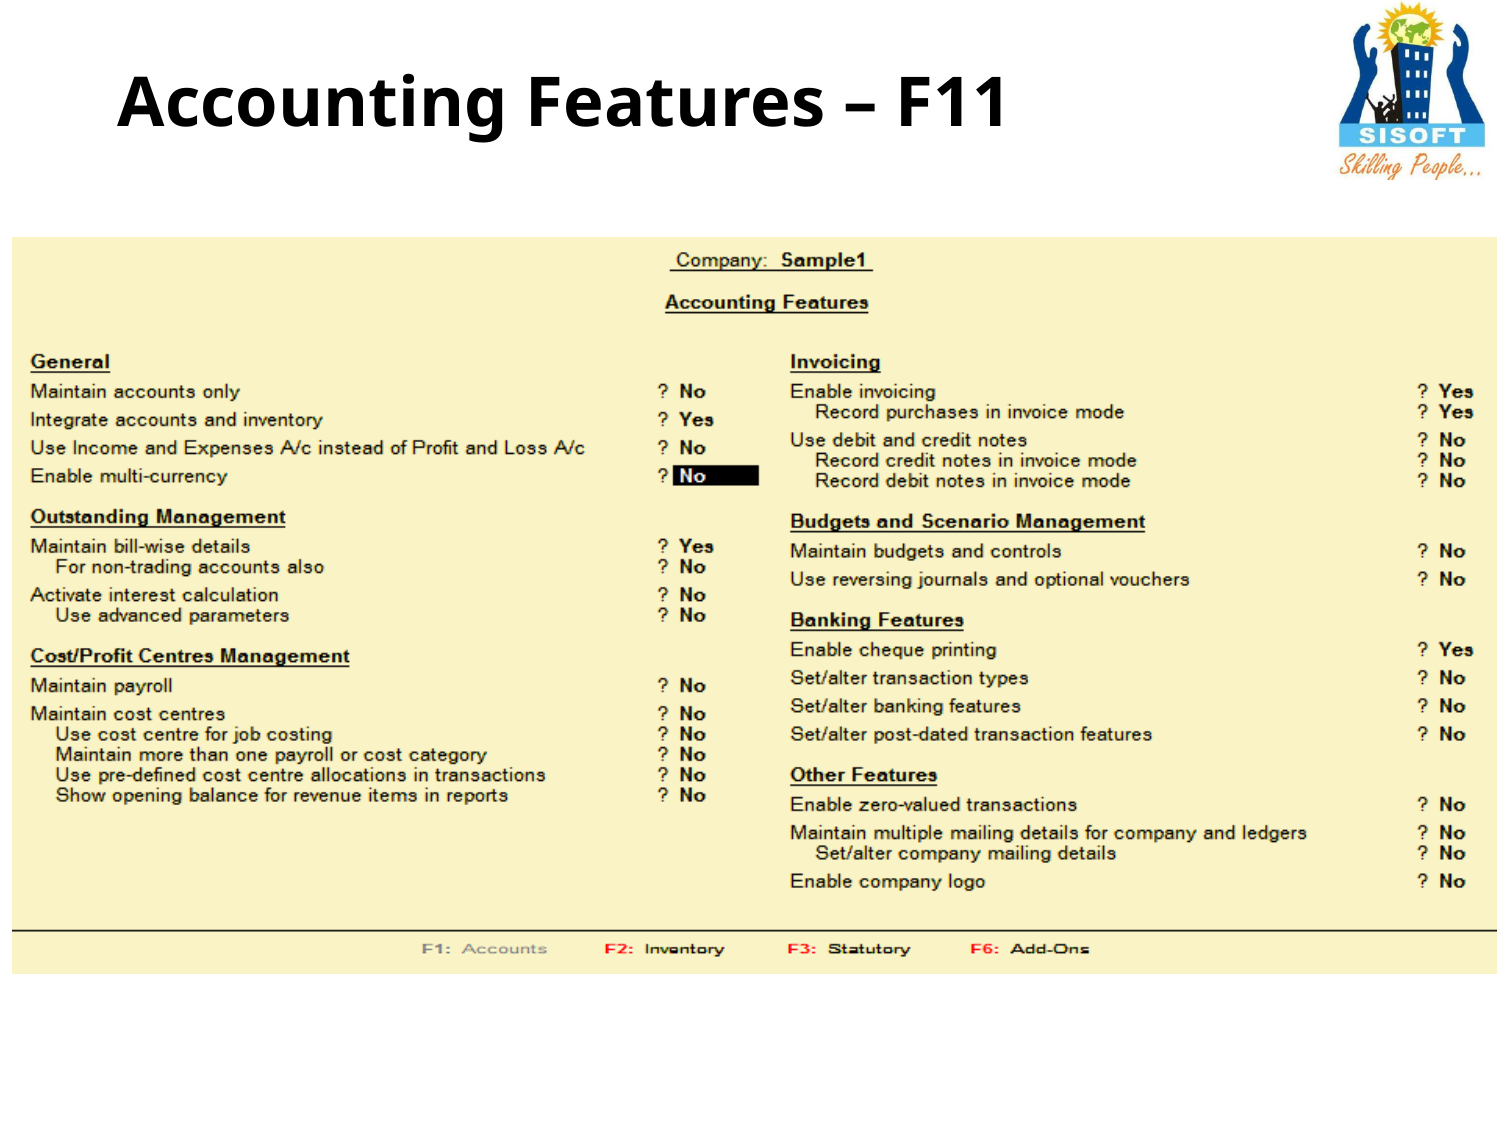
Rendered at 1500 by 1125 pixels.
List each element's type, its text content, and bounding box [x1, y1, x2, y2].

picture [1321, 0, 1500, 180]
text_box Accounting Features – F11 [103, 59, 1397, 200]
picture [12, 237, 1497, 974]
